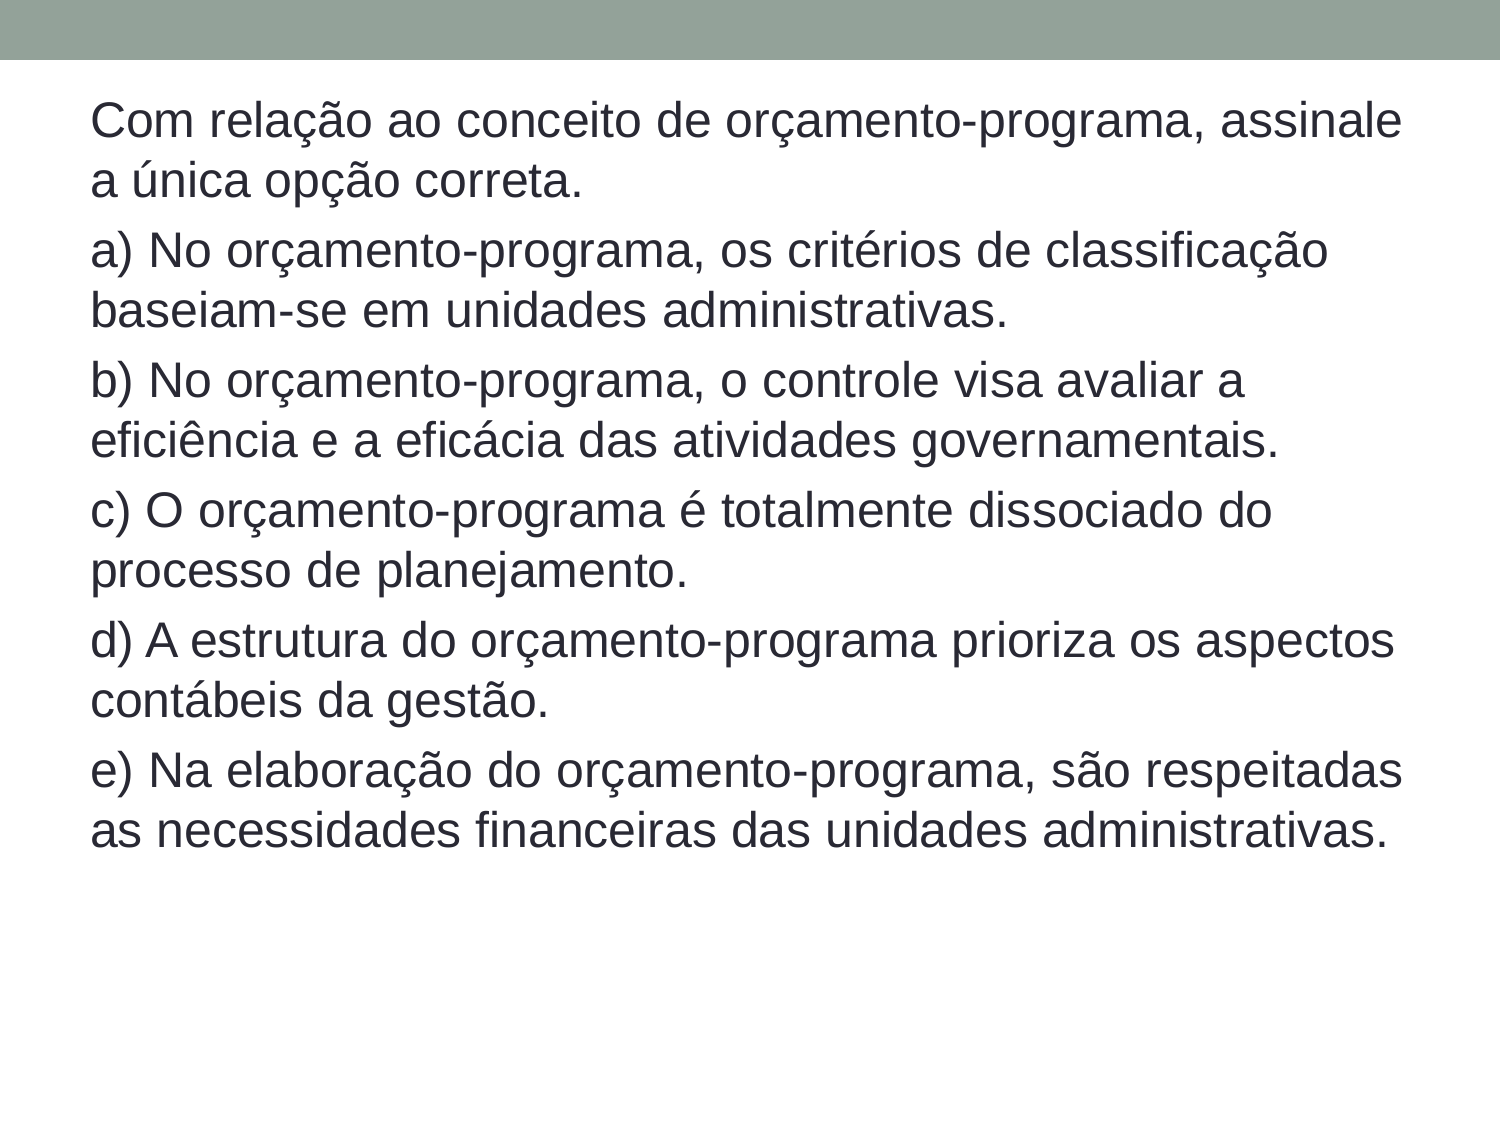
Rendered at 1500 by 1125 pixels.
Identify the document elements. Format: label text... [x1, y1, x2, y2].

list Com relação ao conceito de orçamento-programa, assinale a única opção correta. a) No orçamento-programa, os critérios de classificação baseiam-se em unidades administrativas. b) No orçamento-programa, o controle visa avaliar a eficiência e a eficácia das atividades governamentais. c) O orçamento-programa é totalmente dissociado do processo de planejamento. d) A estrutura do orçamento-programa prioriza os aspectos contábeis da gestão. e) Na elaboração do orçamento-programa, são respeitadas as necessidades financeiras das unidades administrativas. [75, 80, 1425, 1063]
